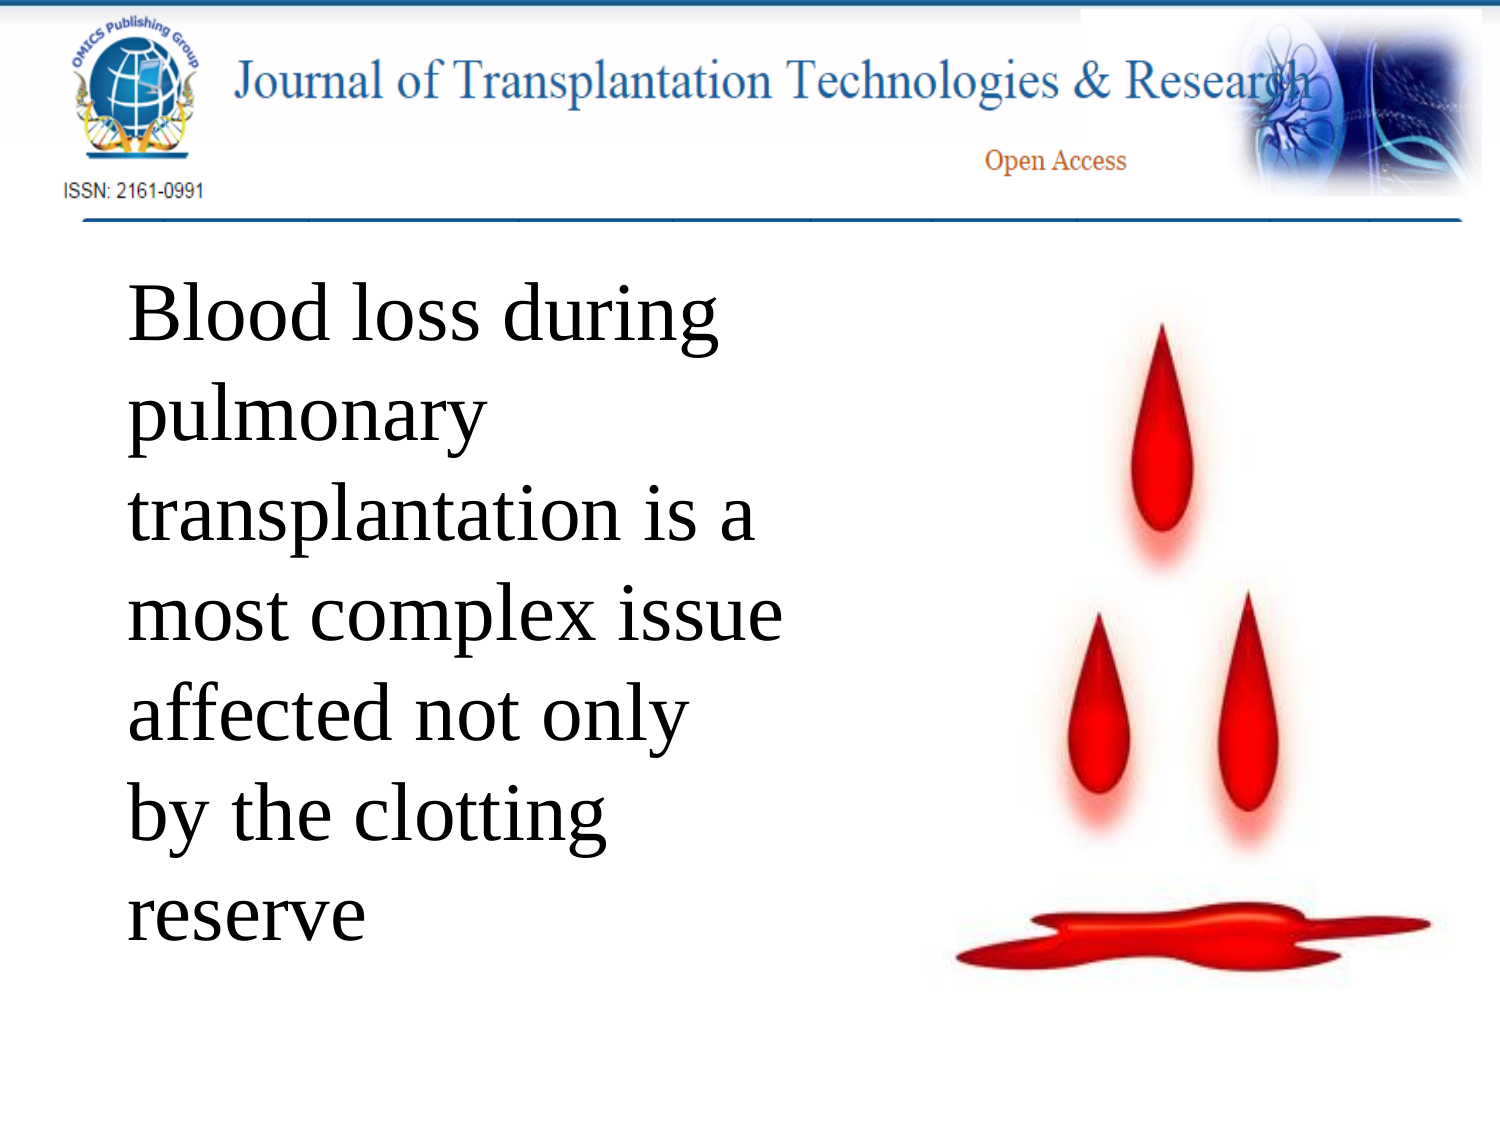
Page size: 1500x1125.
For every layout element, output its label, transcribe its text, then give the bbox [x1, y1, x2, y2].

picture [0, 0, 1500, 223]
picture [797, 246, 1500, 1050]
text_box Blood loss during pulmonary transplantation is a most complex issue affected not only by the clotting reserve [112, 249, 793, 965]
